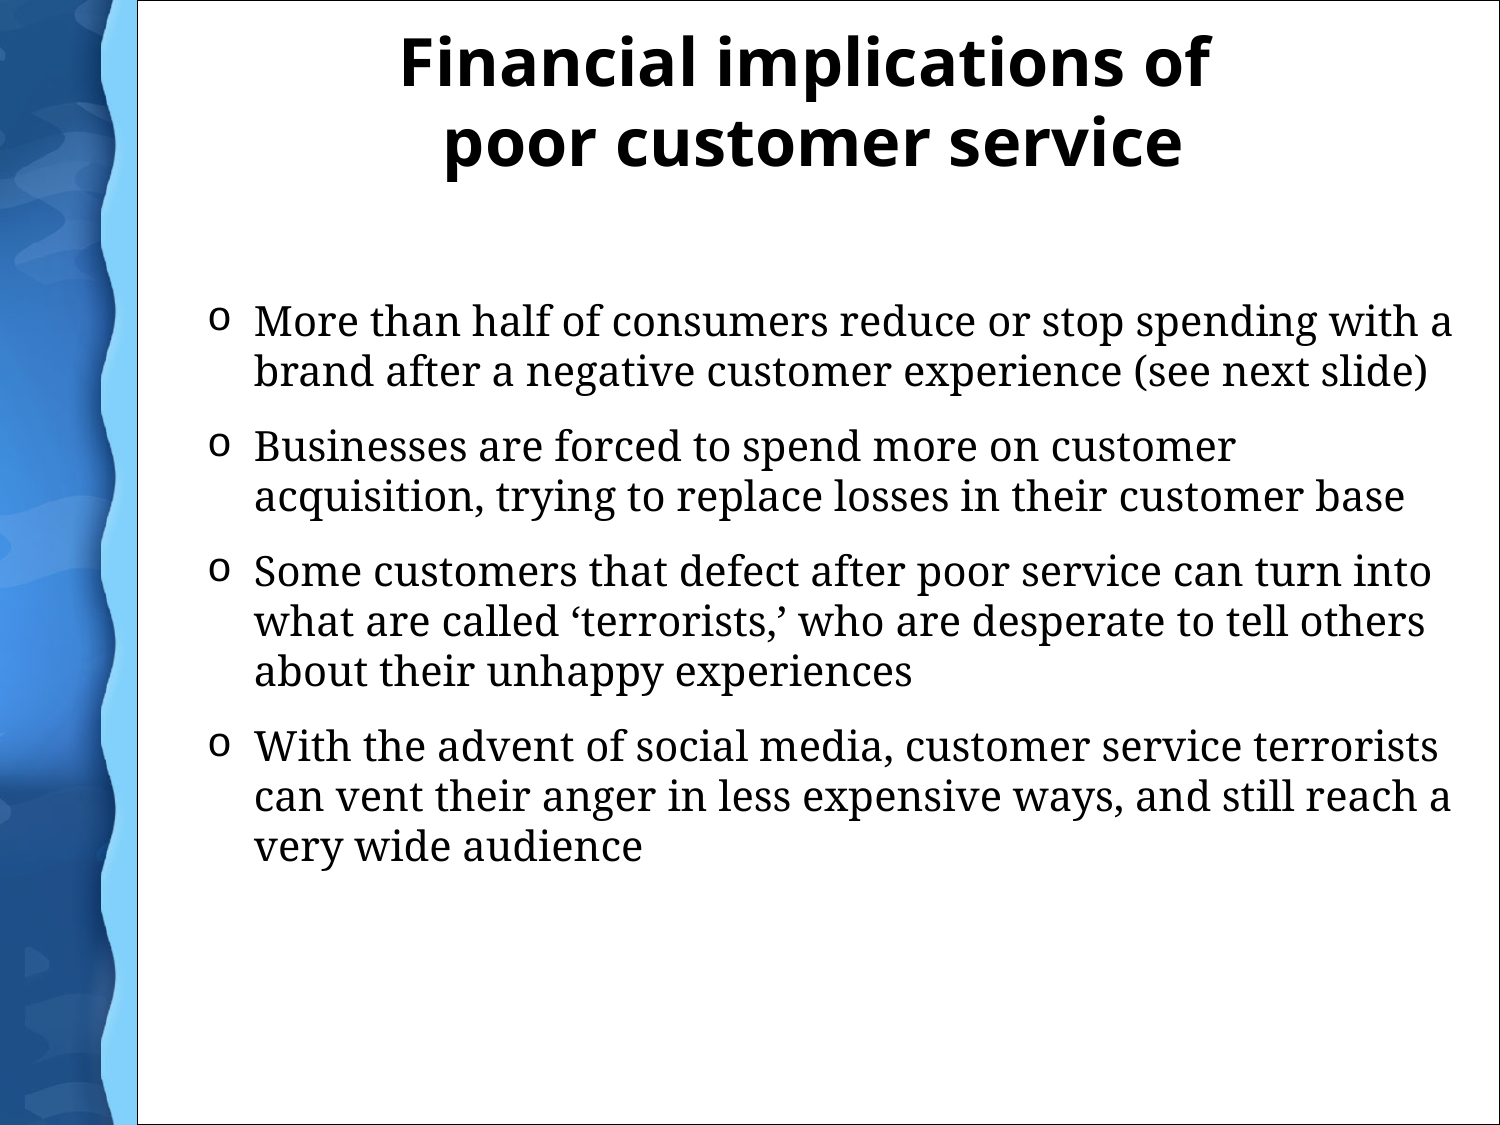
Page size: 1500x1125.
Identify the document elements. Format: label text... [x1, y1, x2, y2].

picture [0, 0, 137, 1125]
title Financial implications of poor customer service [149, 50, 1478, 150]
text_box More than half of consumers reduce or stop spending with a brand after a negative customer experience (see next slide) Businesses are forced to spend more on customer acquisition, trying to replace losses in their customer base Some customers that defect after poor service can turn into what are called ‘terrorists,’ who are desperate to tell others about their unhappy experiences With the advent of social media, customer service terrorists can vent their anger in less expensive ways, and still reach a very wide audience [192, 287, 1478, 1103]
